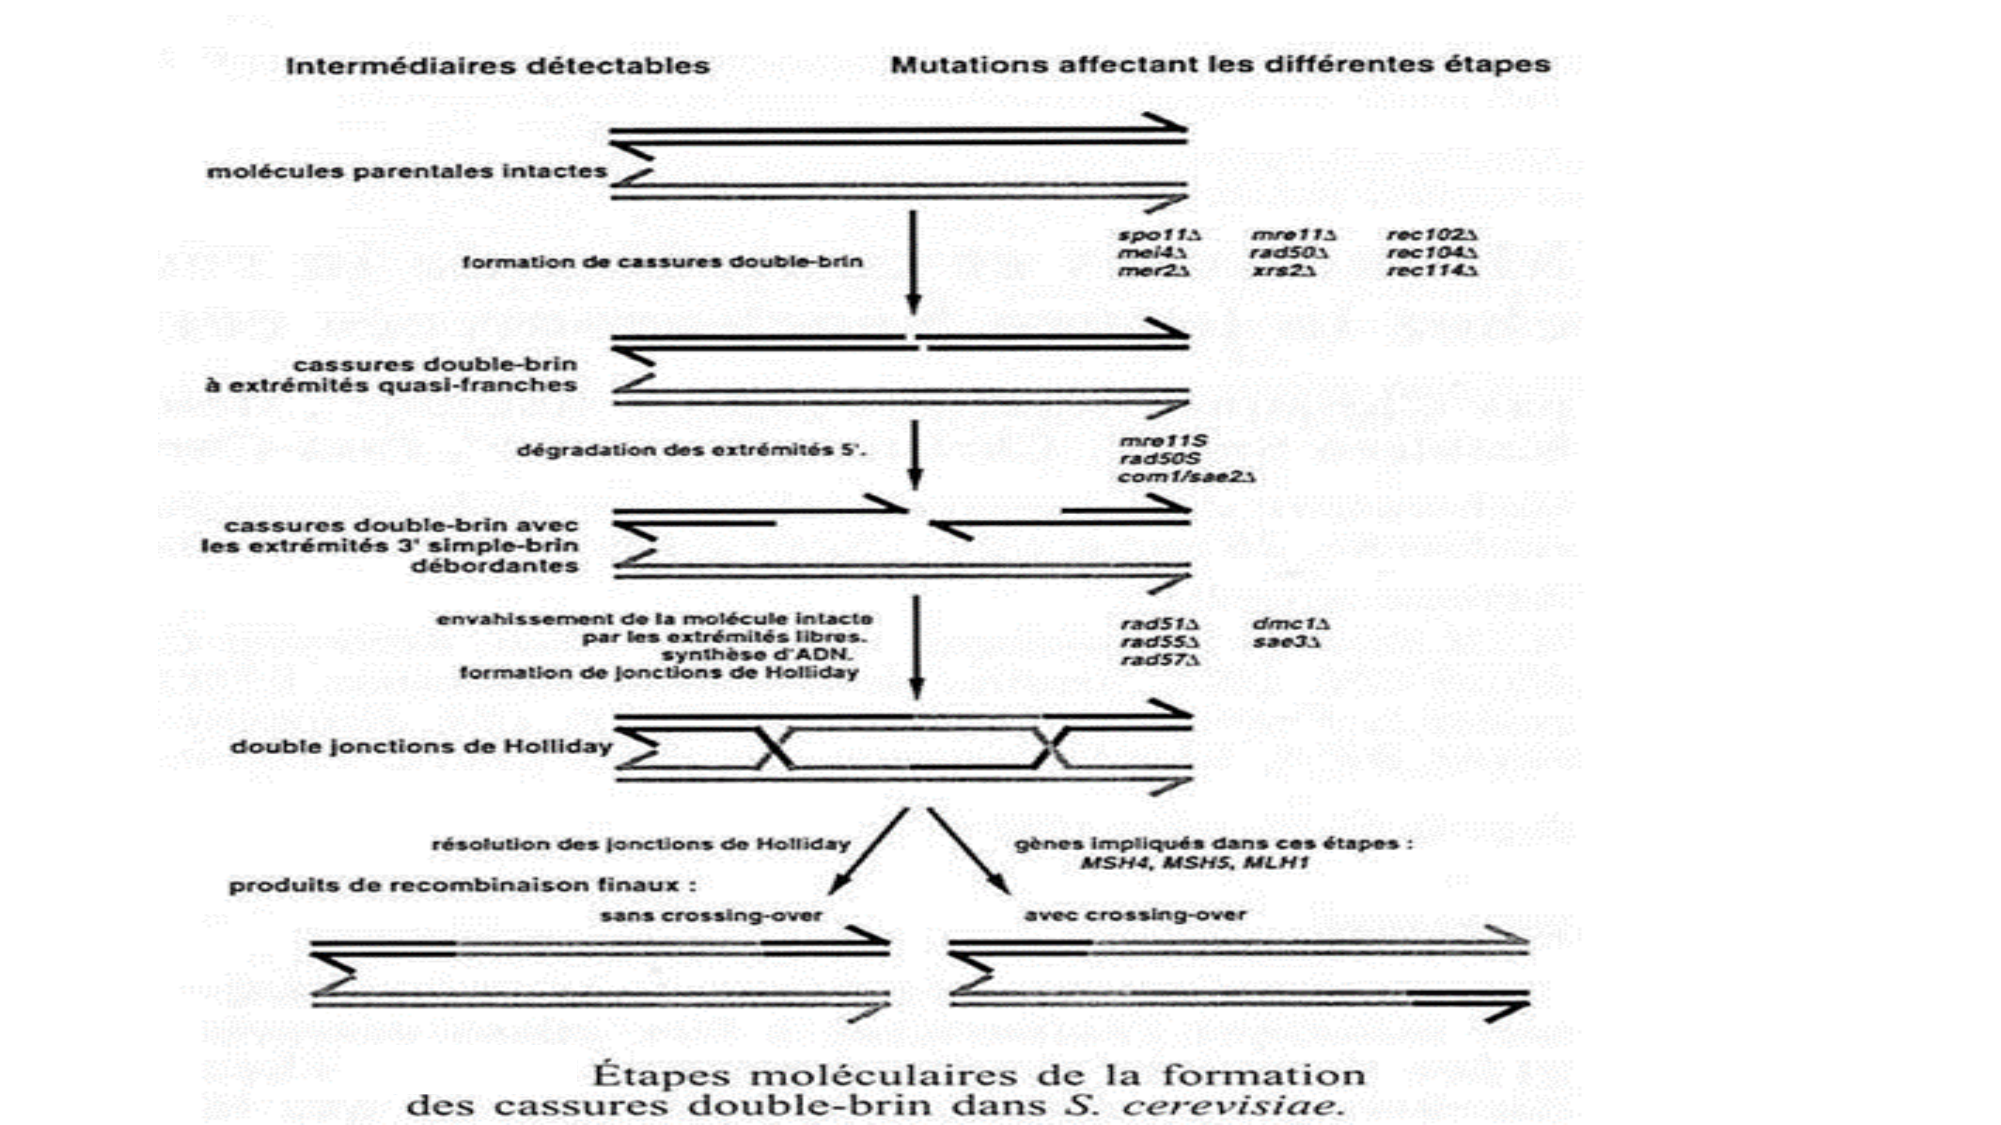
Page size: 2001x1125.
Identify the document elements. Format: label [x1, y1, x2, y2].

picture [158, 0, 1627, 1125]
